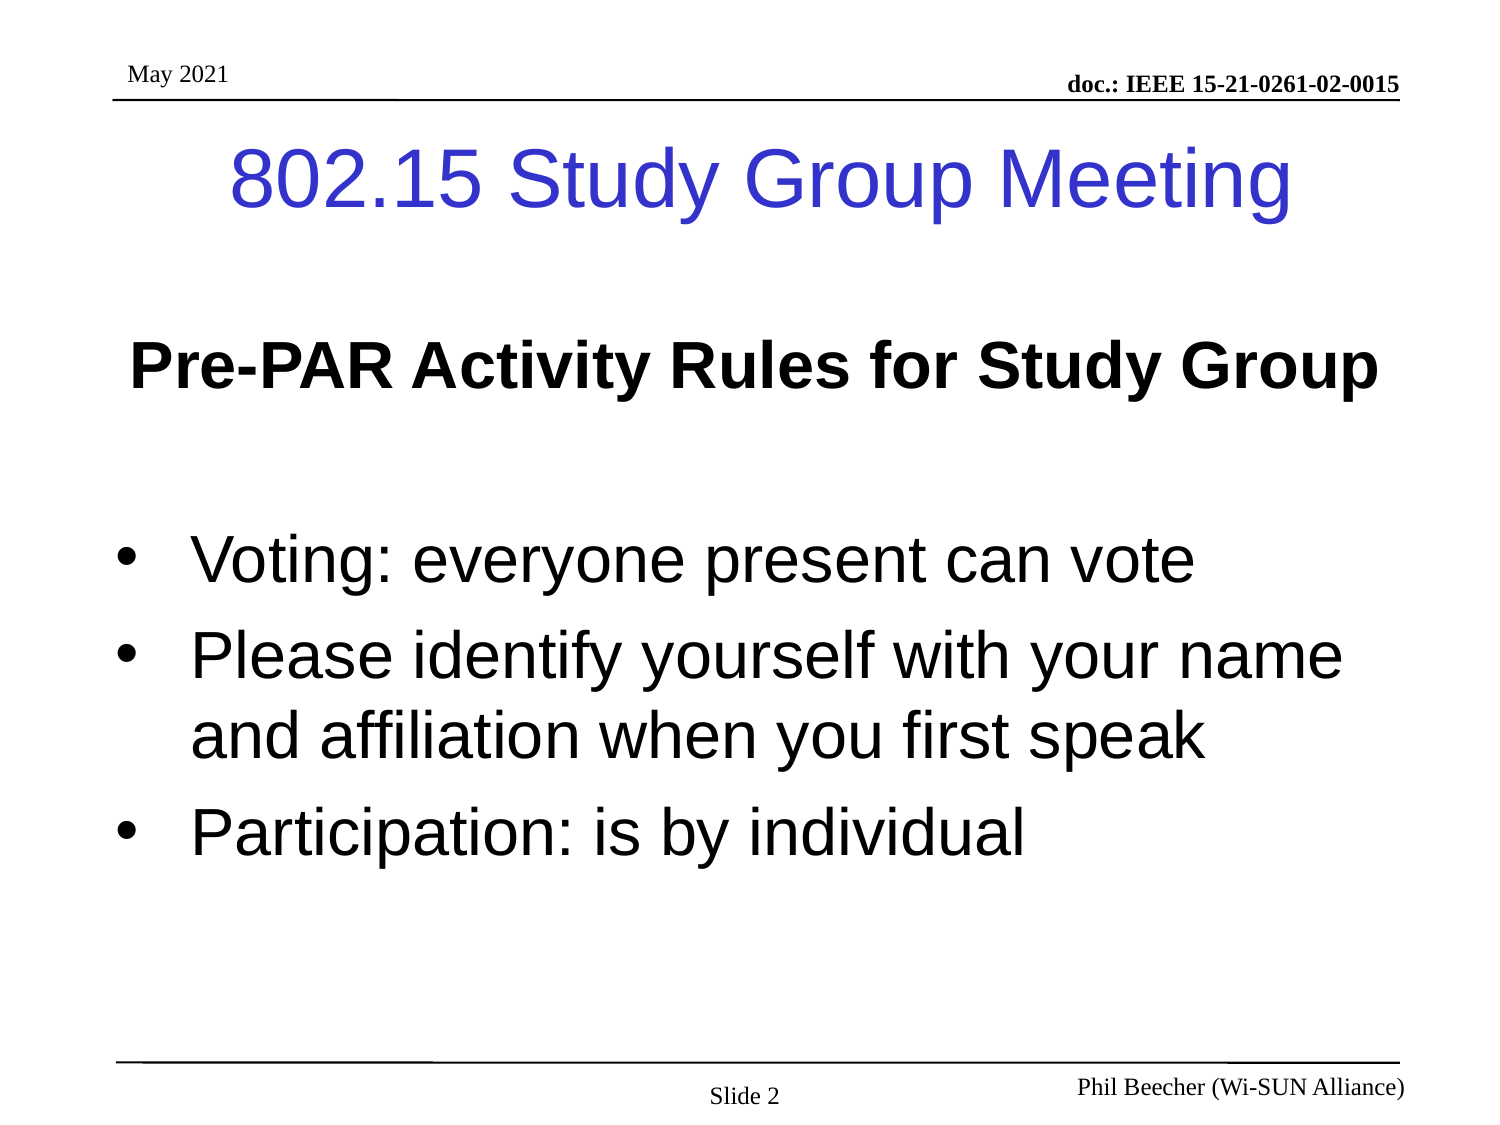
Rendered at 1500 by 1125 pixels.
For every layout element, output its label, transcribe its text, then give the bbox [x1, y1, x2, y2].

title 802.15 Study Group Meeting [125, 112, 1399, 237]
slide_number Slide 2 [690, 1075, 799, 1115]
list Pre-PAR Activity Rules for Study Group Voting: everyone present can vote Please identify yourself with your name and affiliation when you first speak Participation: is by individual [100, 314, 1412, 1024]
